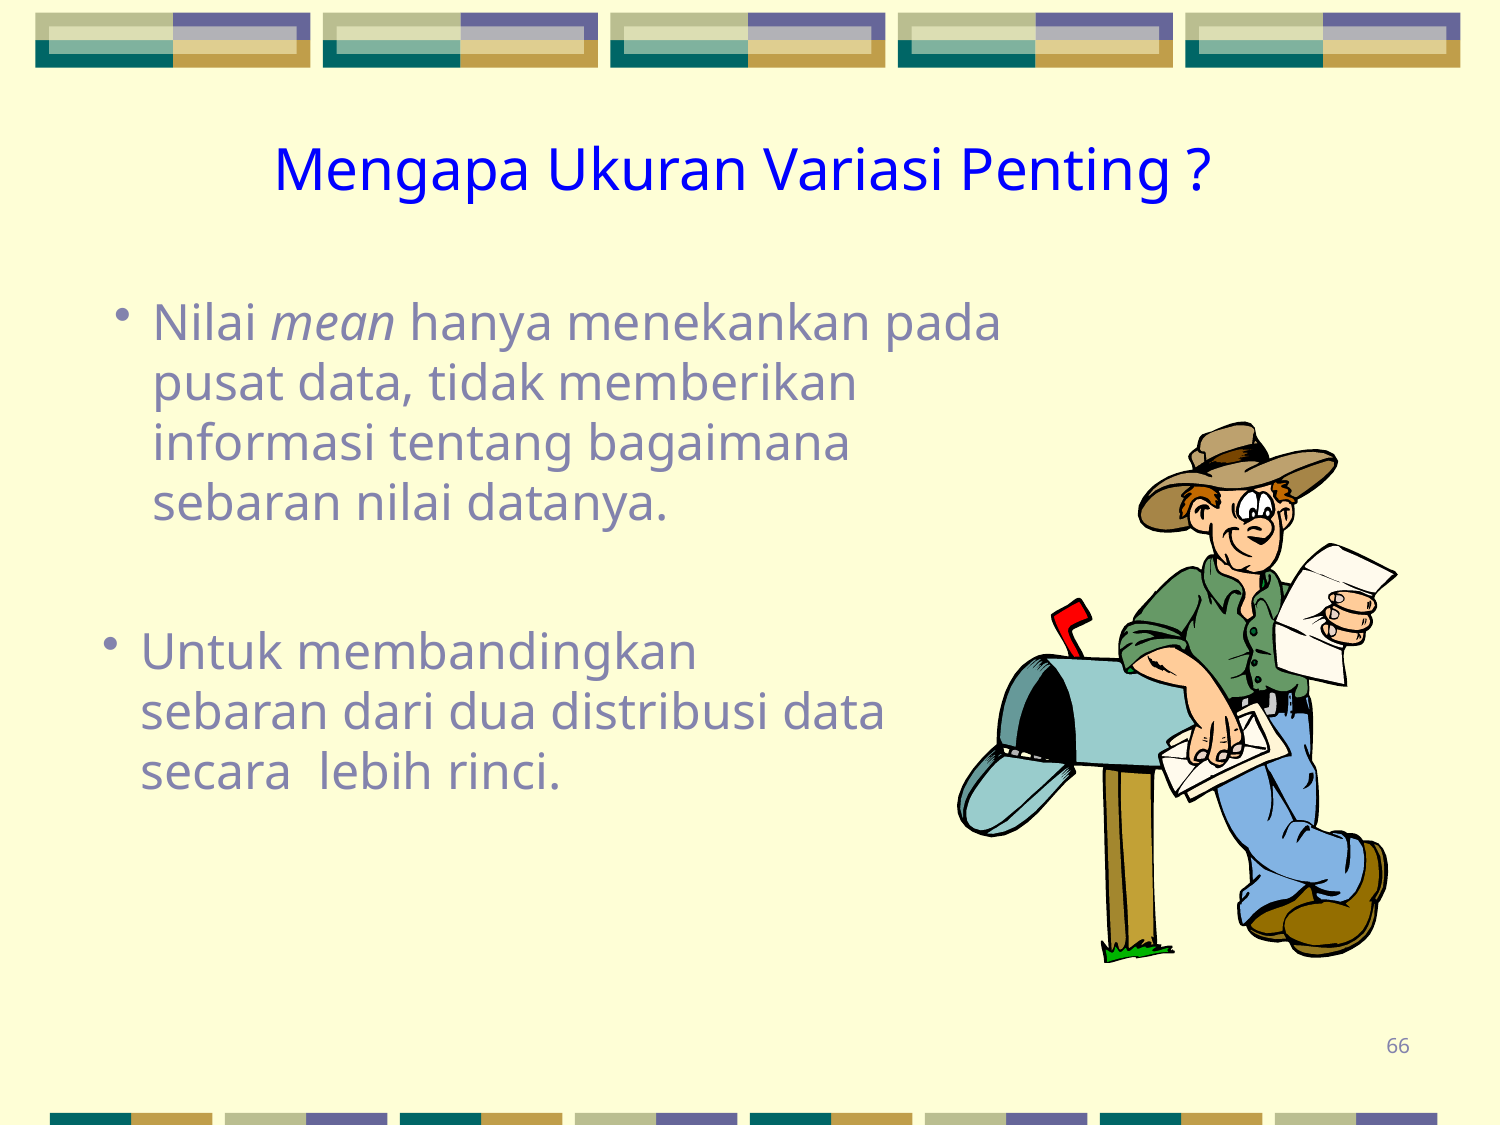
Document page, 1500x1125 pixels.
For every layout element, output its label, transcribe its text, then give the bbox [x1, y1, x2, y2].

text_box Nilai mean hanya menekankan pada pusat data, tidak memberikan informasi tentang bagaimana sebaran nilai datanya. [99, 282, 1063, 538]
slide_number 66 [1074, 1024, 1426, 1101]
text_box Mengapa Ukuran Variasi Penting ? [258, 125, 1228, 210]
picture [949, 399, 1406, 963]
text_box Untuk membandingkan sebaran dari dua distribusi data secara lebih rinci. [87, 612, 913, 808]
